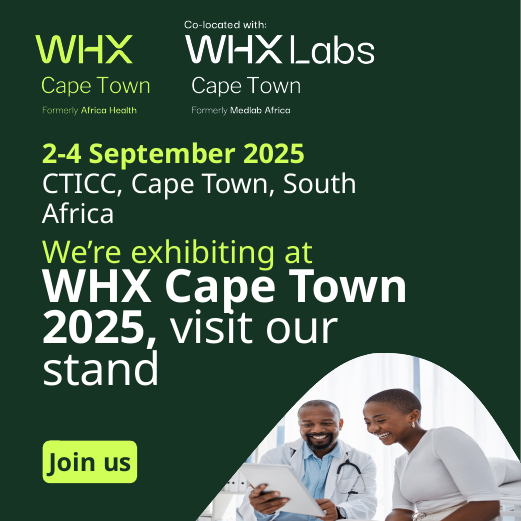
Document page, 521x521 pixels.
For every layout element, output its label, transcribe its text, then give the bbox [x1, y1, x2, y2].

text_box We’re exhibiting at WHX Cape Town 2025, visit our stand [41, 225, 454, 395]
picture [152, 352, 521, 521]
picture [30, 16, 378, 120]
text_box Join us [41, 444, 137, 477]
text_box [40, 438, 140, 486]
